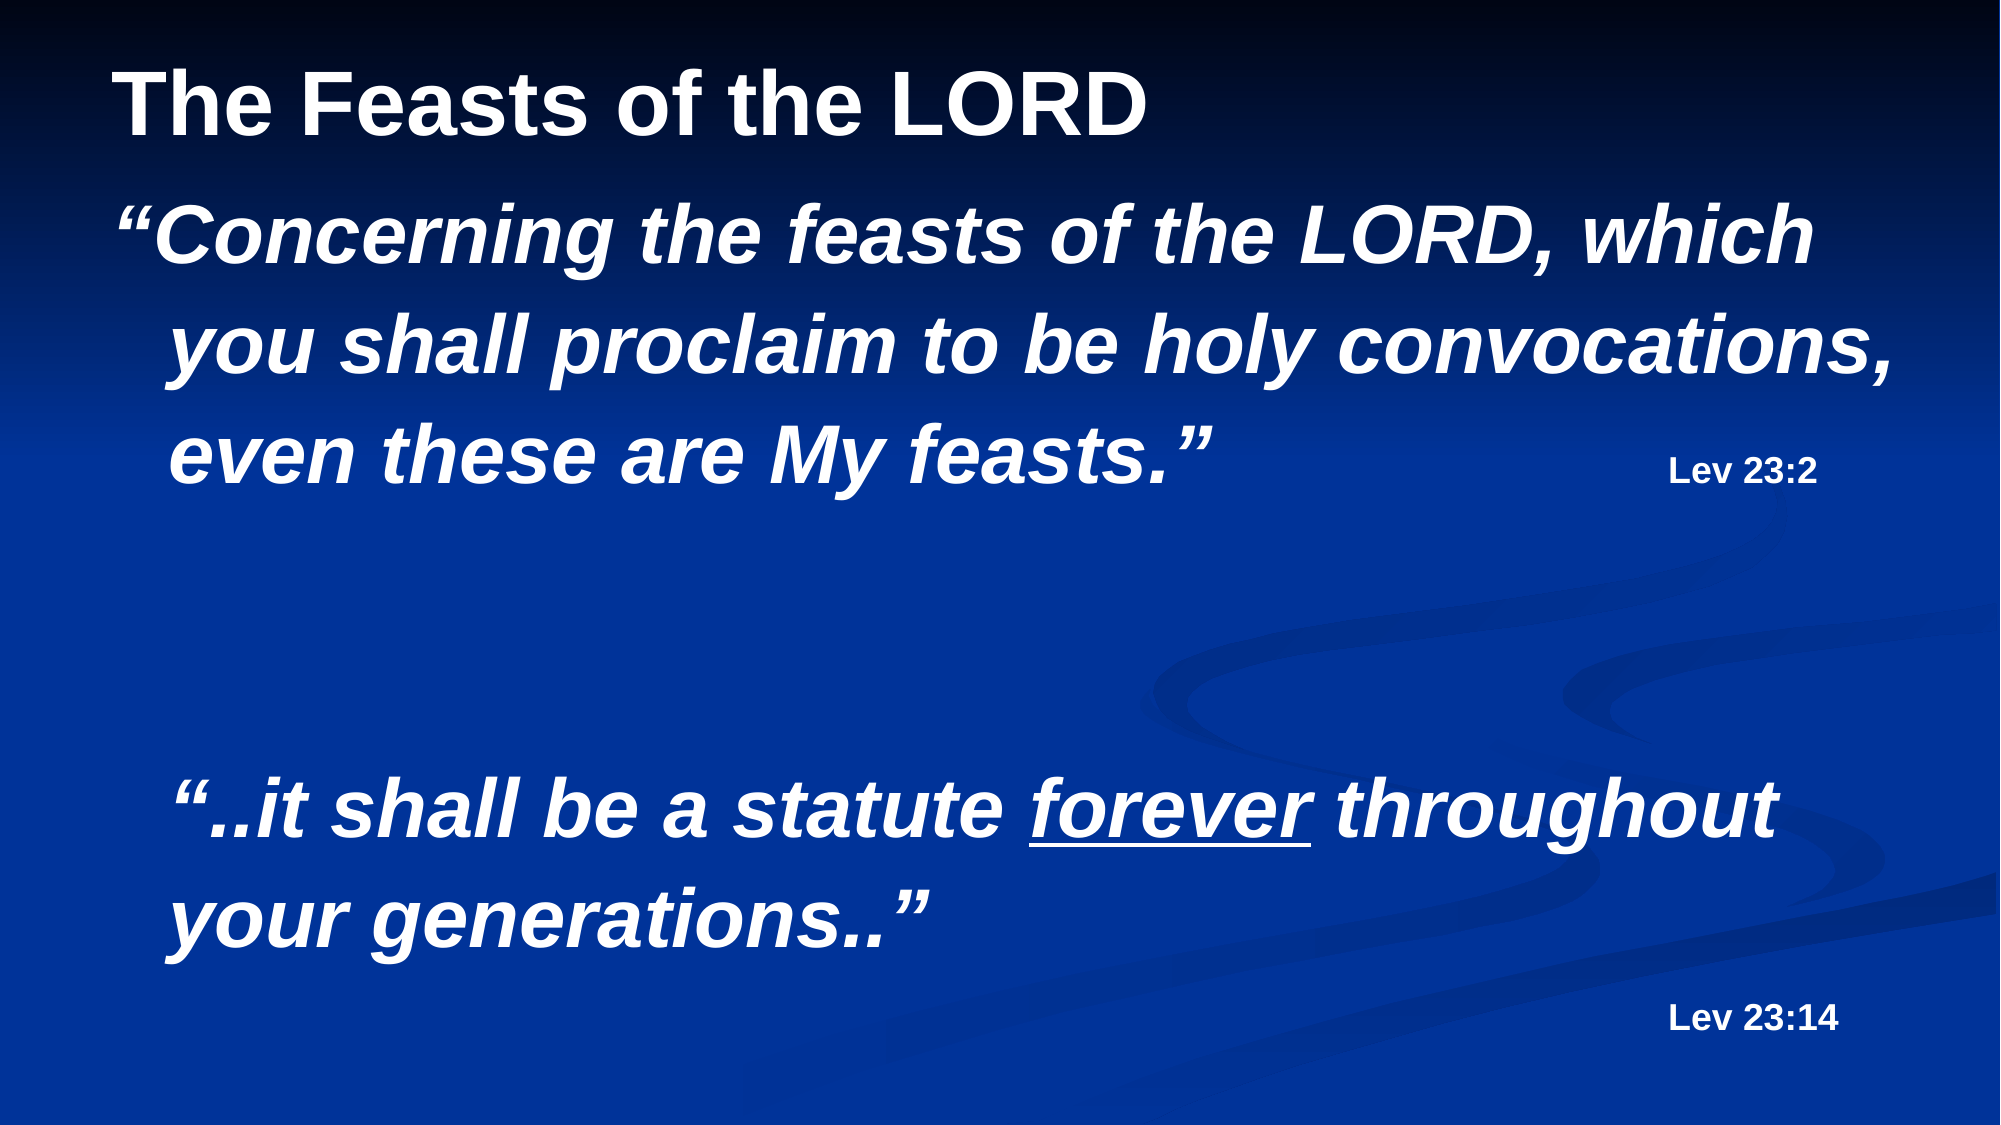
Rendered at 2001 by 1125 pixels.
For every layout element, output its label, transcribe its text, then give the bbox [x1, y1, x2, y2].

list The Feasts of the LORD “Concerning the feasts of the LORD, which you shall proclaim to be holy convocations, even these are My feasts.” Lev 23:2 “..it shall be a statute forever throughout your generations..” Lev 23:14 [96, 24, 1961, 1100]
